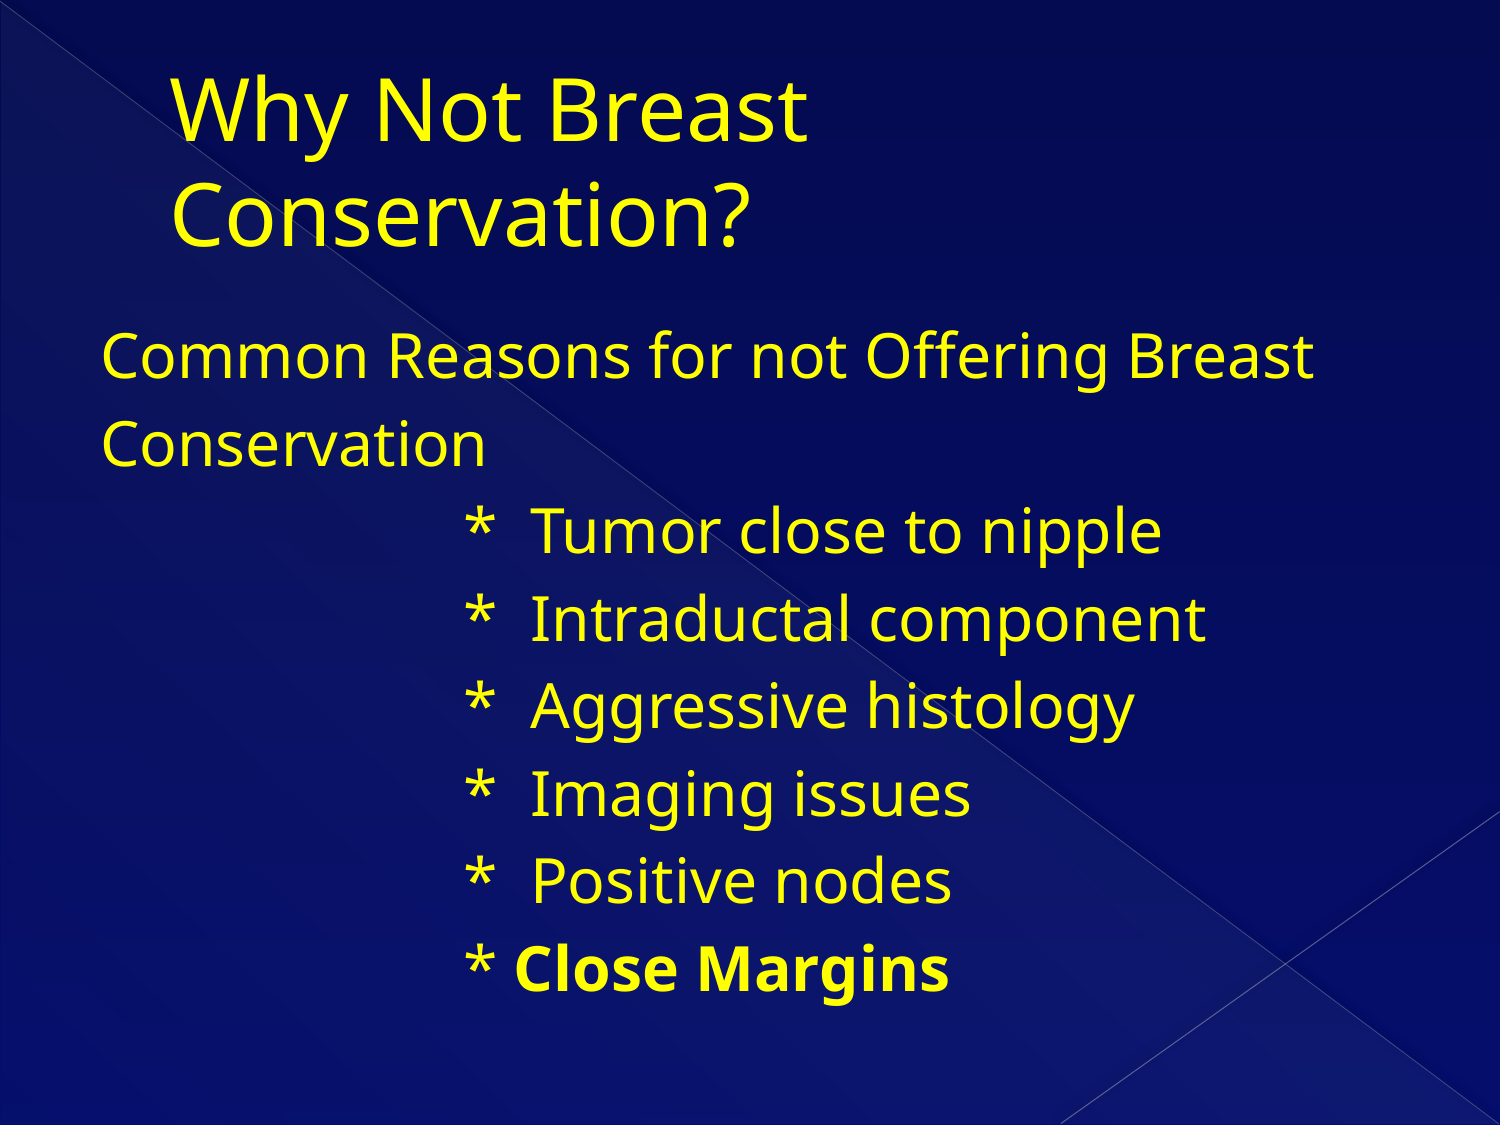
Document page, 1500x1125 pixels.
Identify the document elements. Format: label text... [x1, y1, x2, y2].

list Common Reasons for not Offering Breast Conservation * Tumor close to nipple * Intraductal component * Aggressive histology * Imaging issues * Positive nodes * Close Margins [75, 308, 1425, 1059]
title Why Not Breast Conservation? [75, 43, 1425, 274]
